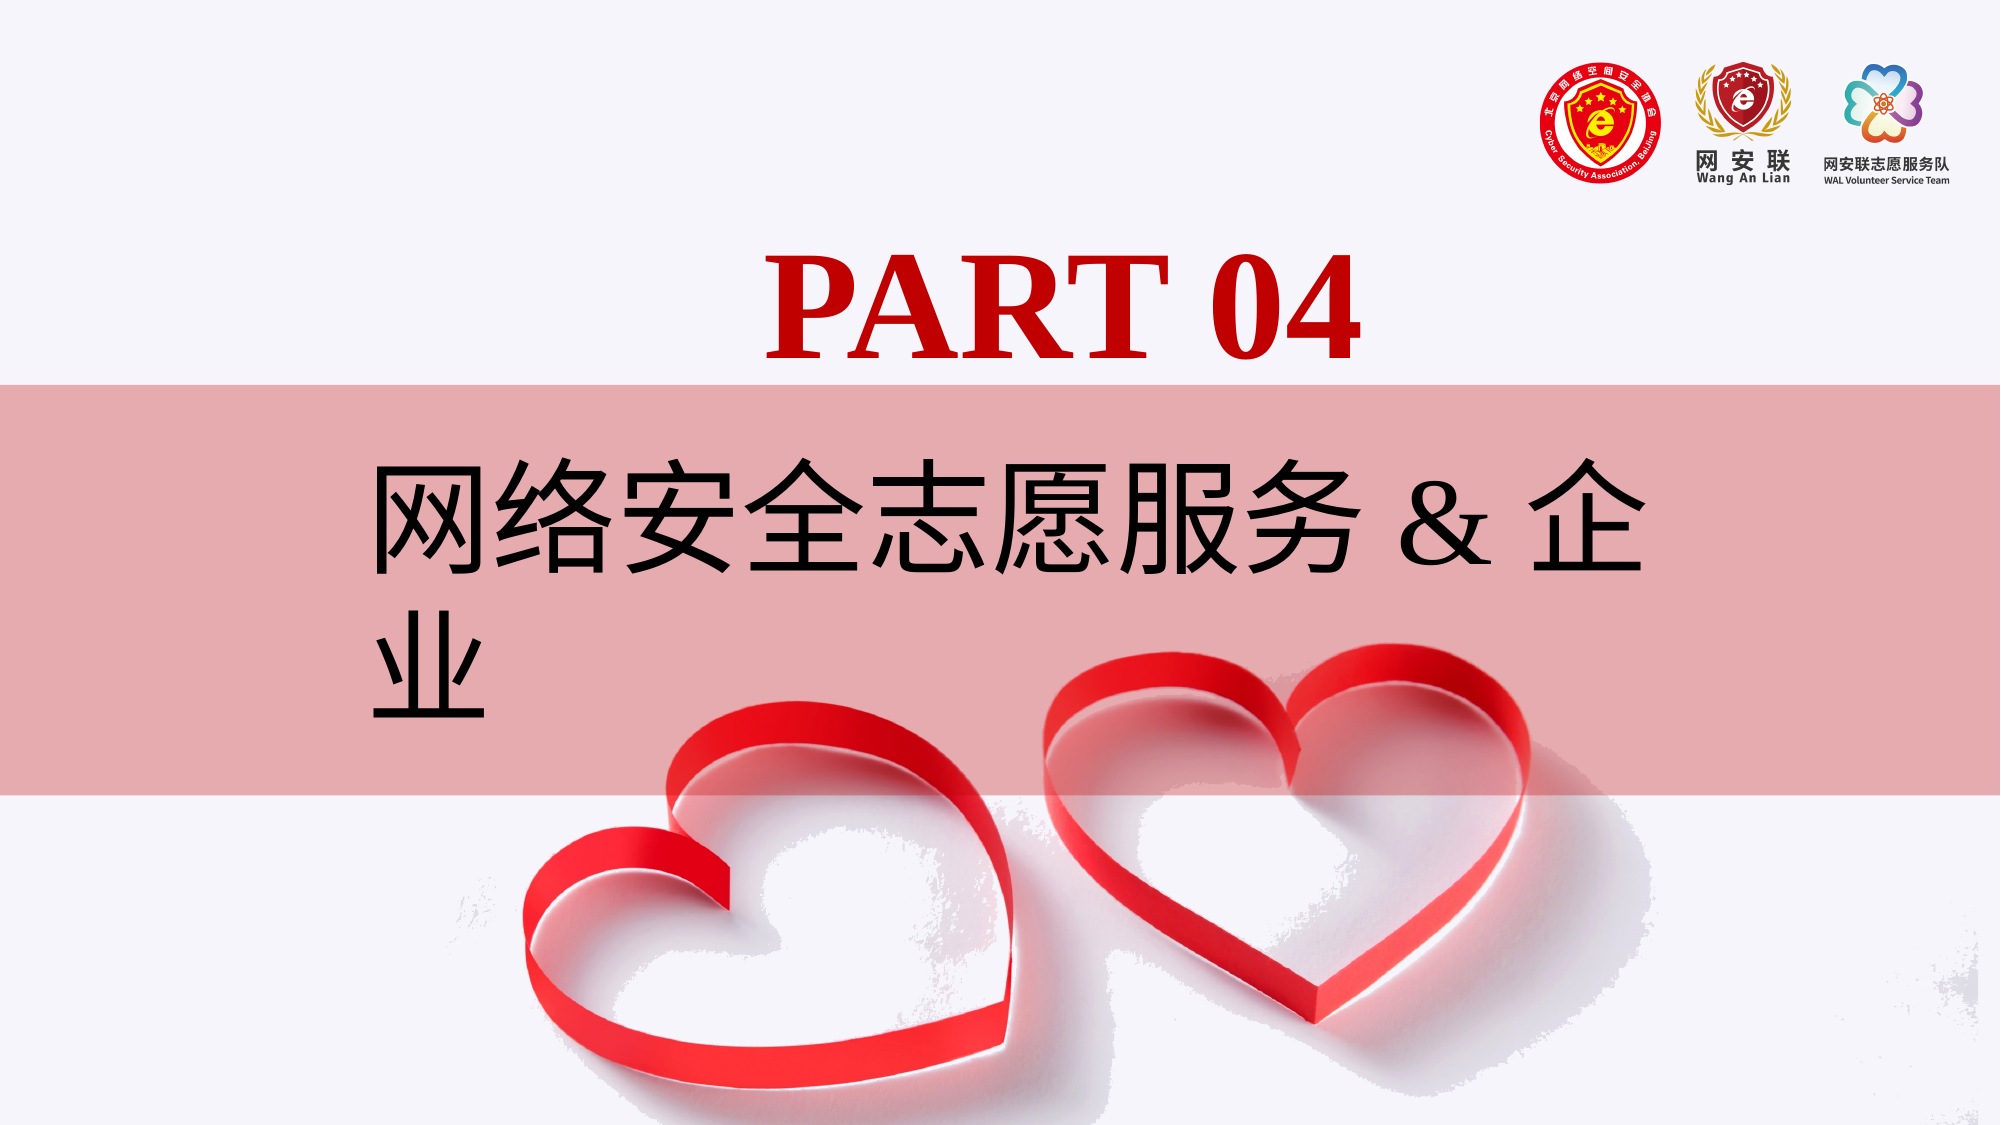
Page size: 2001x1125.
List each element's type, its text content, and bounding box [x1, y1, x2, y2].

picture [0, 609, 1979, 1125]
picture [1534, 59, 1954, 188]
text_box PART 04 [650, 194, 1477, 397]
text_box 网络安全志愿服务&企业 [352, 432, 1785, 609]
text_box [0, 384, 2000, 796]
